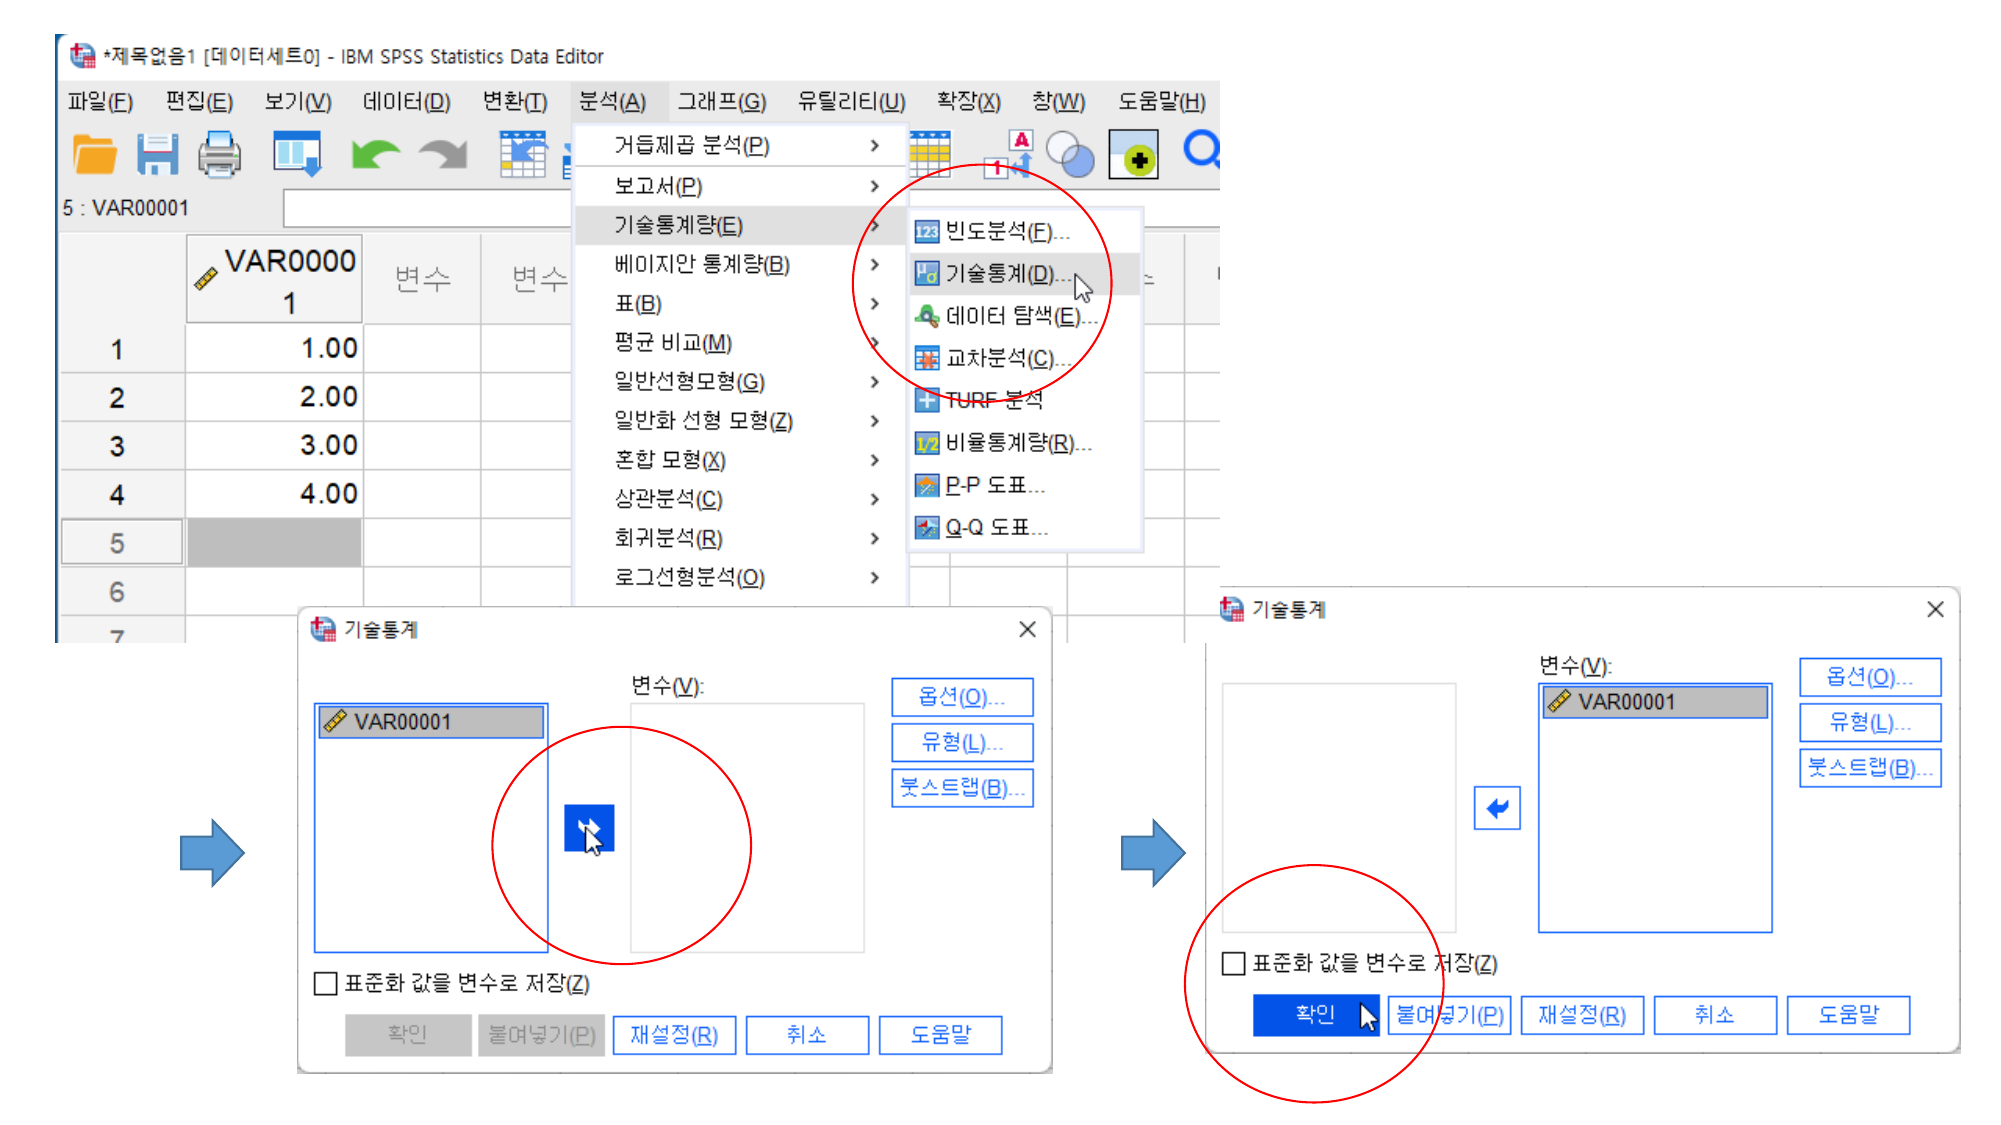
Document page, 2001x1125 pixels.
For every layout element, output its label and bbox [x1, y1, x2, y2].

text_box [1183, 918, 1205, 1050]
text_box [1121, 817, 1187, 889]
text_box [180, 817, 246, 889]
picture [55, 34, 1961, 1074]
text_box [1208, 1054, 1420, 1104]
